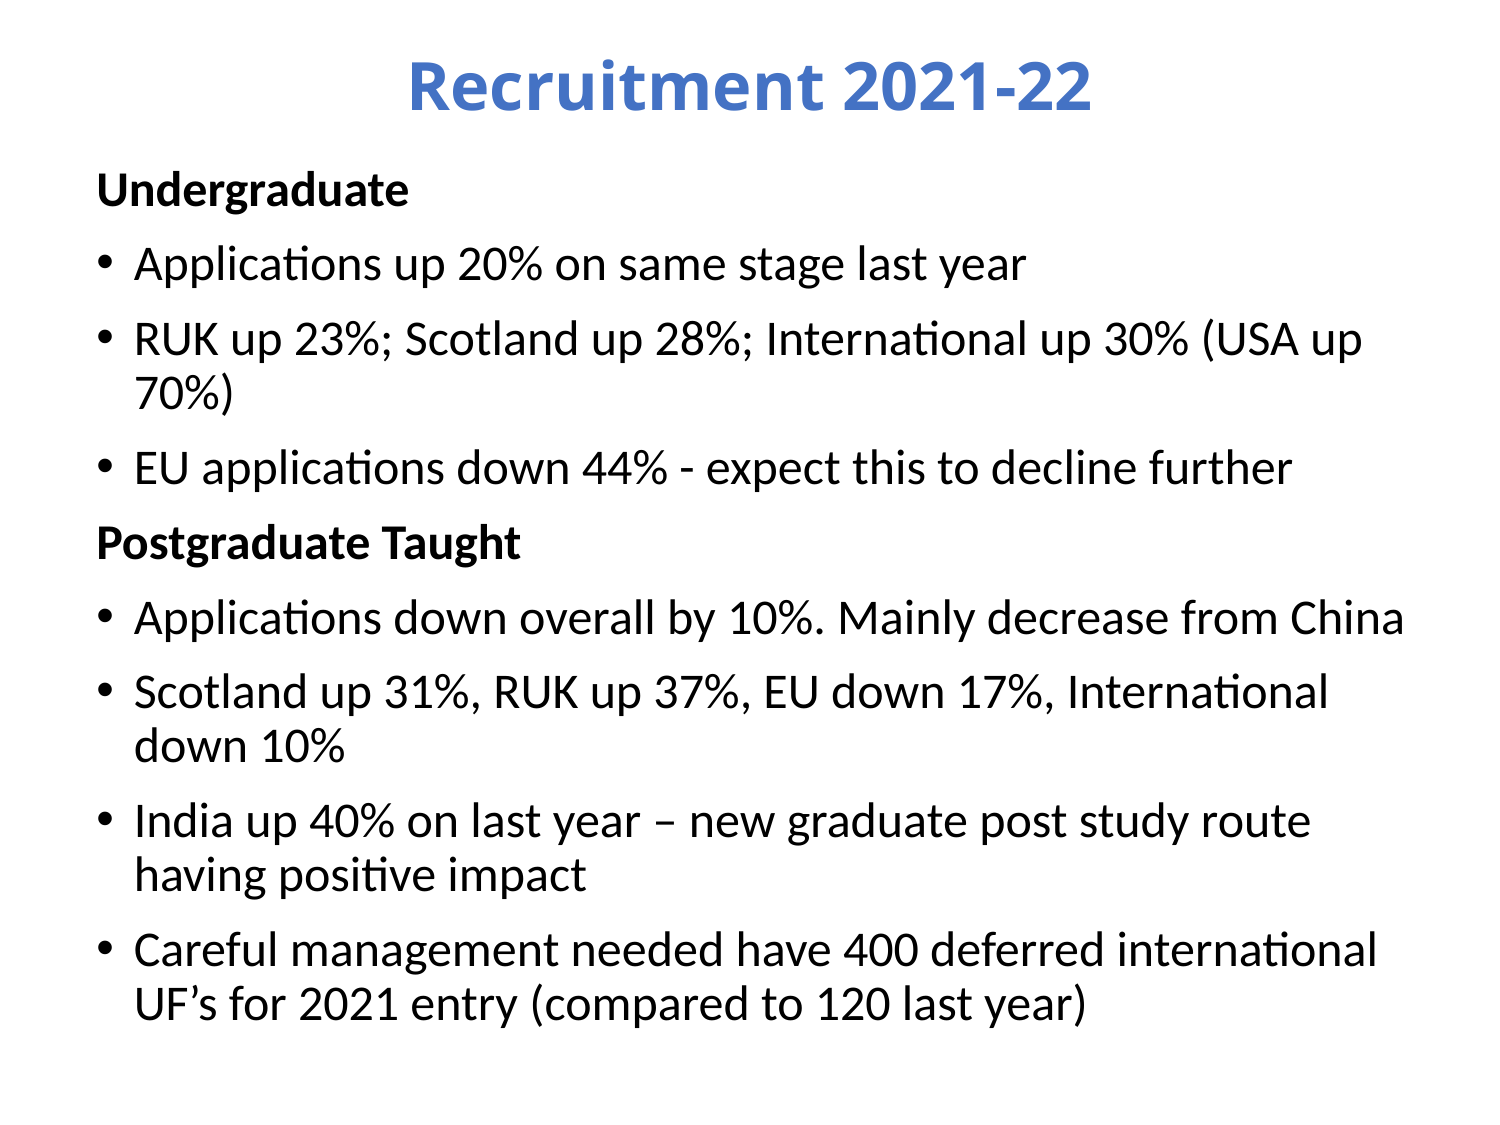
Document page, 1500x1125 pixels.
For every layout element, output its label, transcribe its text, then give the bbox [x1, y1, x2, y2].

title Recruitment 2021-22 [103, 40, 1397, 138]
list Undergraduate Applications up 20% on same stage last year RUK up 23%; Scotland up 28%; International up 30% (USA up 70%) EU applications down 44% - expect this to decline further Postgraduate Taught Applications down overall by 10%. Mainly decrease from China Scotland up 31%, RUK up 37%, EU down 17%, International down 10% India up 40% on last year – new graduate post study route having positive impact Careful management needed have 400 deferred international UF’s for 2021 entry (compared to 120 last year) [81, 155, 1462, 1084]
